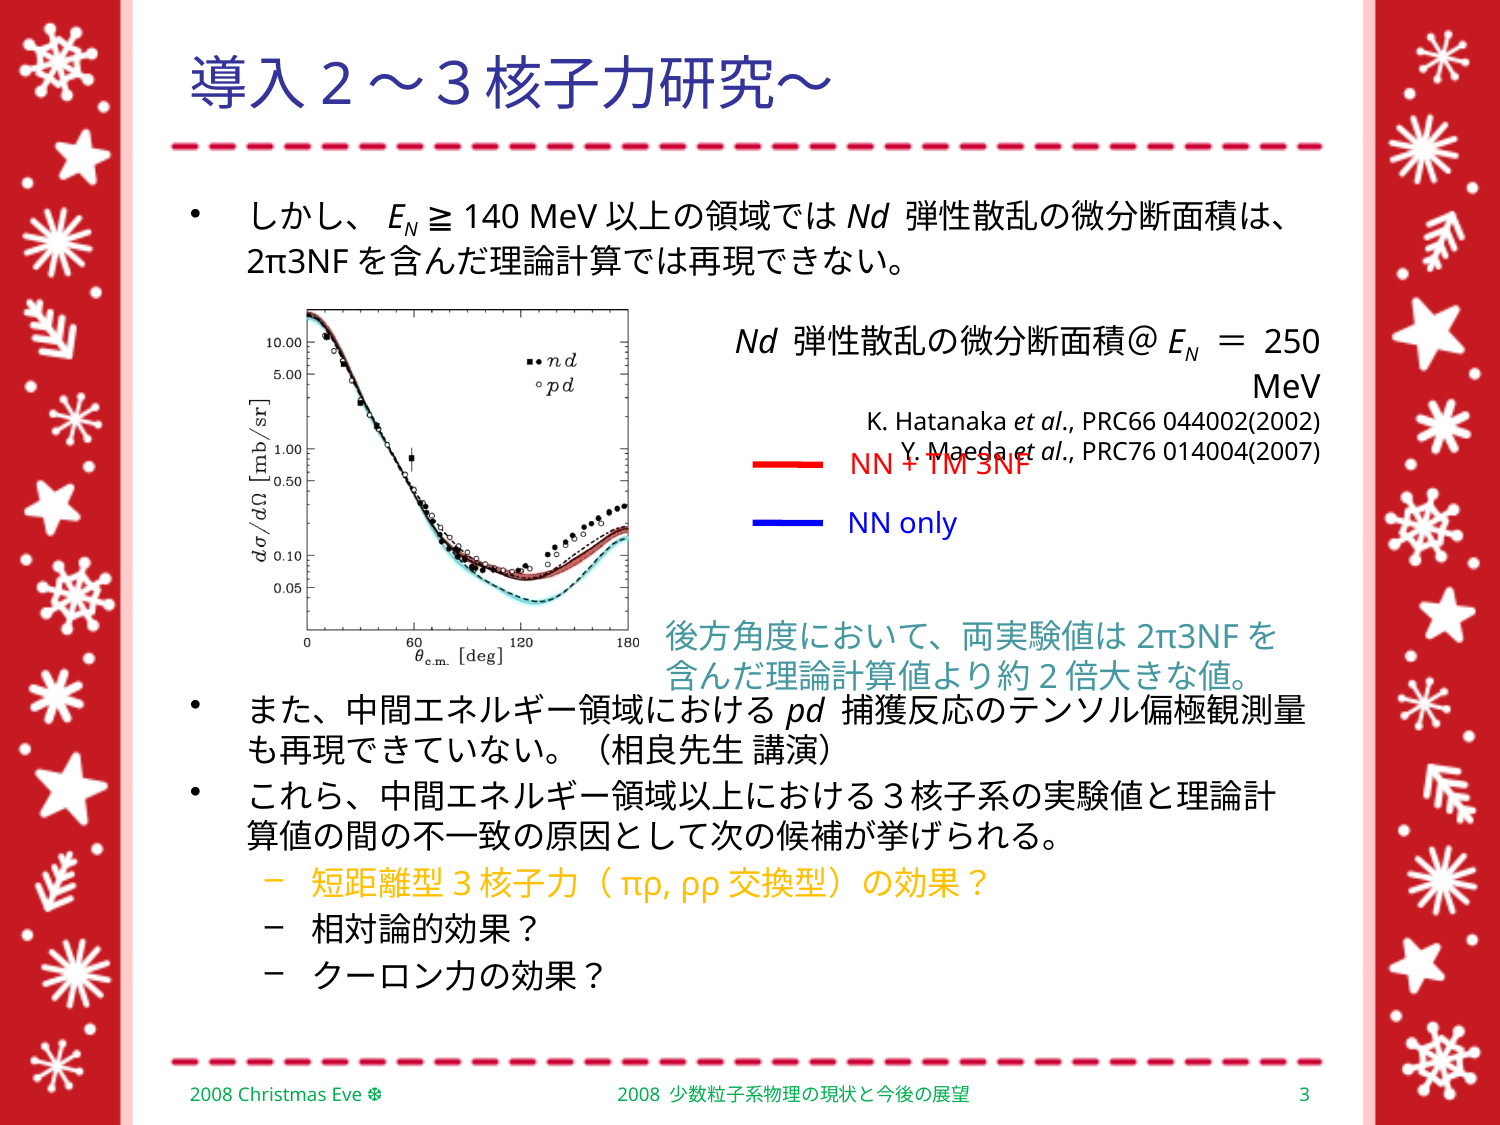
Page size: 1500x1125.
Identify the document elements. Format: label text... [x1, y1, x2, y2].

text_box NN + TM 3NF [834, 437, 1046, 488]
text_box NN only [832, 496, 973, 547]
list しかし、EN ≧ 140 MeV以上の領域ではNd 弾性散乱の微分断面積は、2π3NFを含んだ理論計算では再現できない。 また、中間エネルギー領域におけるpd 捕獲反応のテンソル偏極観測量も再現できていない。（相良先生 講演） これら、中間エネルギー領域以上における３核子系の実験値と理論計算値の間の不一致の原因として次の候補が挙げられる。 短距離型3核子力（πρ, ρρ交換型）の効果？ 相対論的効果？ クーロン力の効果？ [174, 187, 1326, 1044]
picture [0, 0, 1500, 1125]
slide_number 3 [1162, 1074, 1326, 1113]
title 導入2～３核子力研究～ [174, 37, 1326, 126]
footer 2008 少数粒子系物理の現状と今後の展望 [437, 1074, 1151, 1113]
slide_number 2008 Christmas Eve ❆ [174, 1074, 426, 1113]
text_box Nd 弾性散乱の微分断面積＠EN ＝ 250 MeV K. Hatanaka et al., PRC66 044002(2002) Y. Maeda et al., PRC76 014004(2007) 後方角度において、両実験値は2π3NFを 含んだ理論計算値より約2倍大きな値。 [650, 312, 1336, 703]
